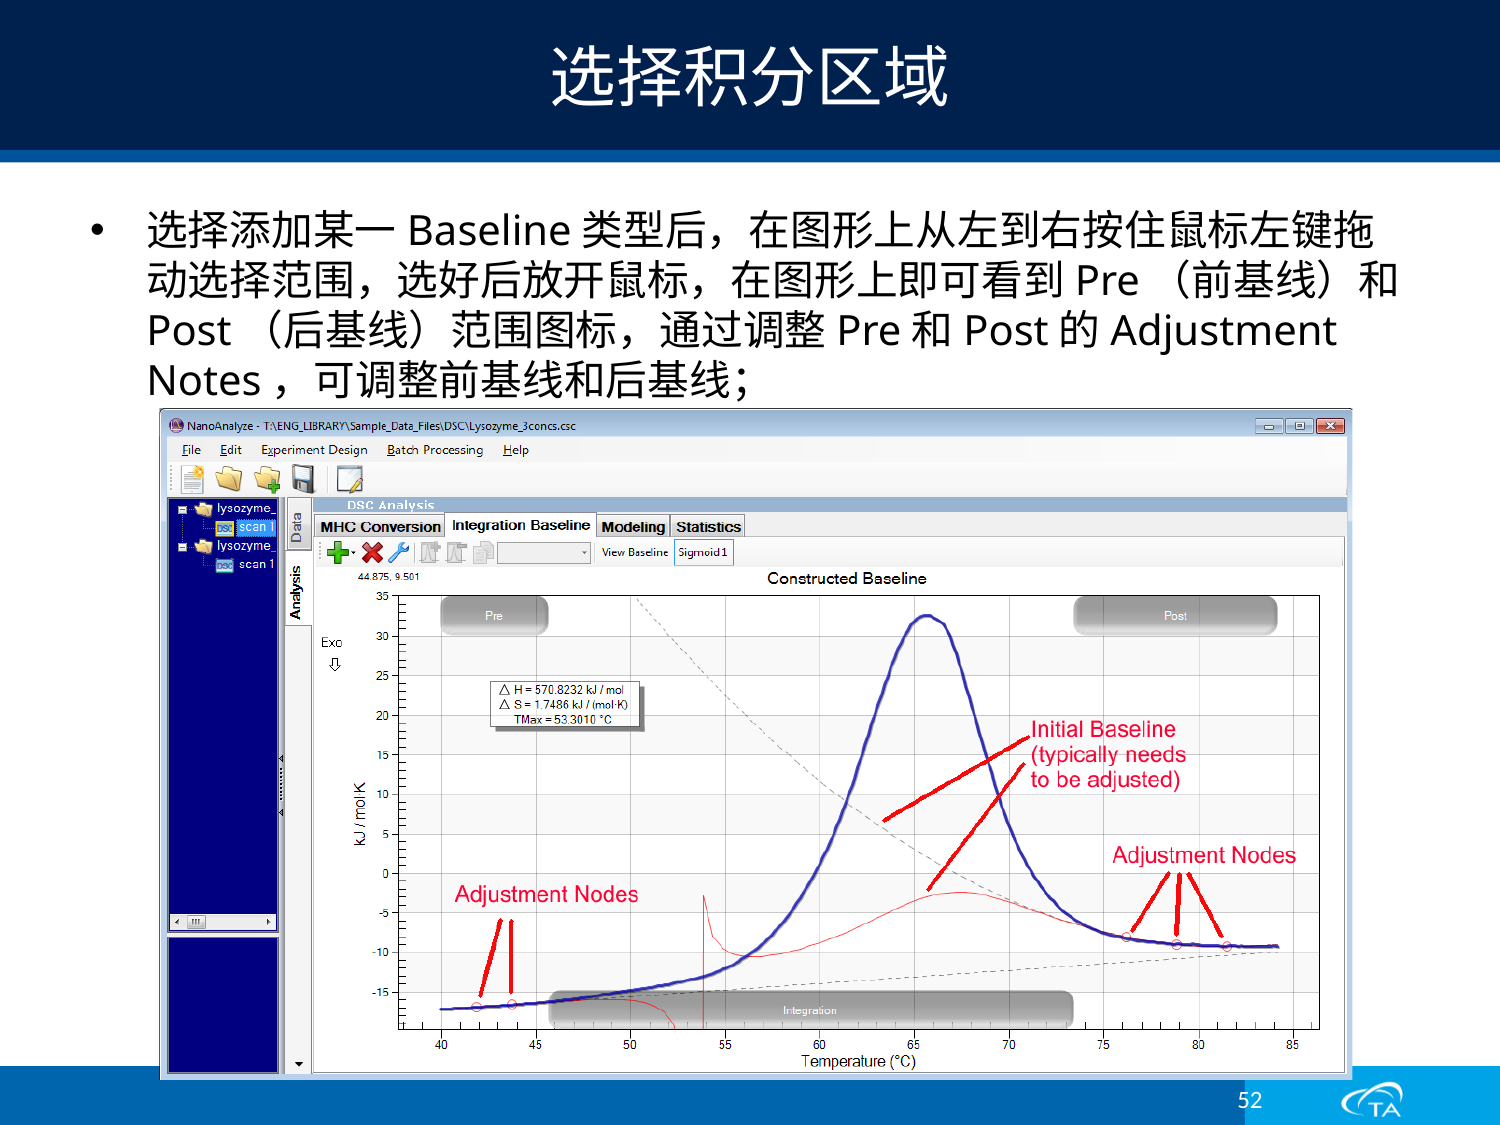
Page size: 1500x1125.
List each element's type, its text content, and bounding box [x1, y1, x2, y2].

picture [0, 408, 1353, 1125]
list 选择添加某一Baseline类型后，在图形上从左到右按住鼠标左键拖动选择范围，选好后放开鼠标，在图形上即可看到Pre（前基线）和Post（后基线）范围图标，通过调整Pre和Post的Adjustment Notes，可调整前基线和后基线； [75, 196, 1425, 1012]
title 选择积分区域 [75, 0, 1425, 150]
slide_number 52 [1074, 1073, 1425, 1123]
